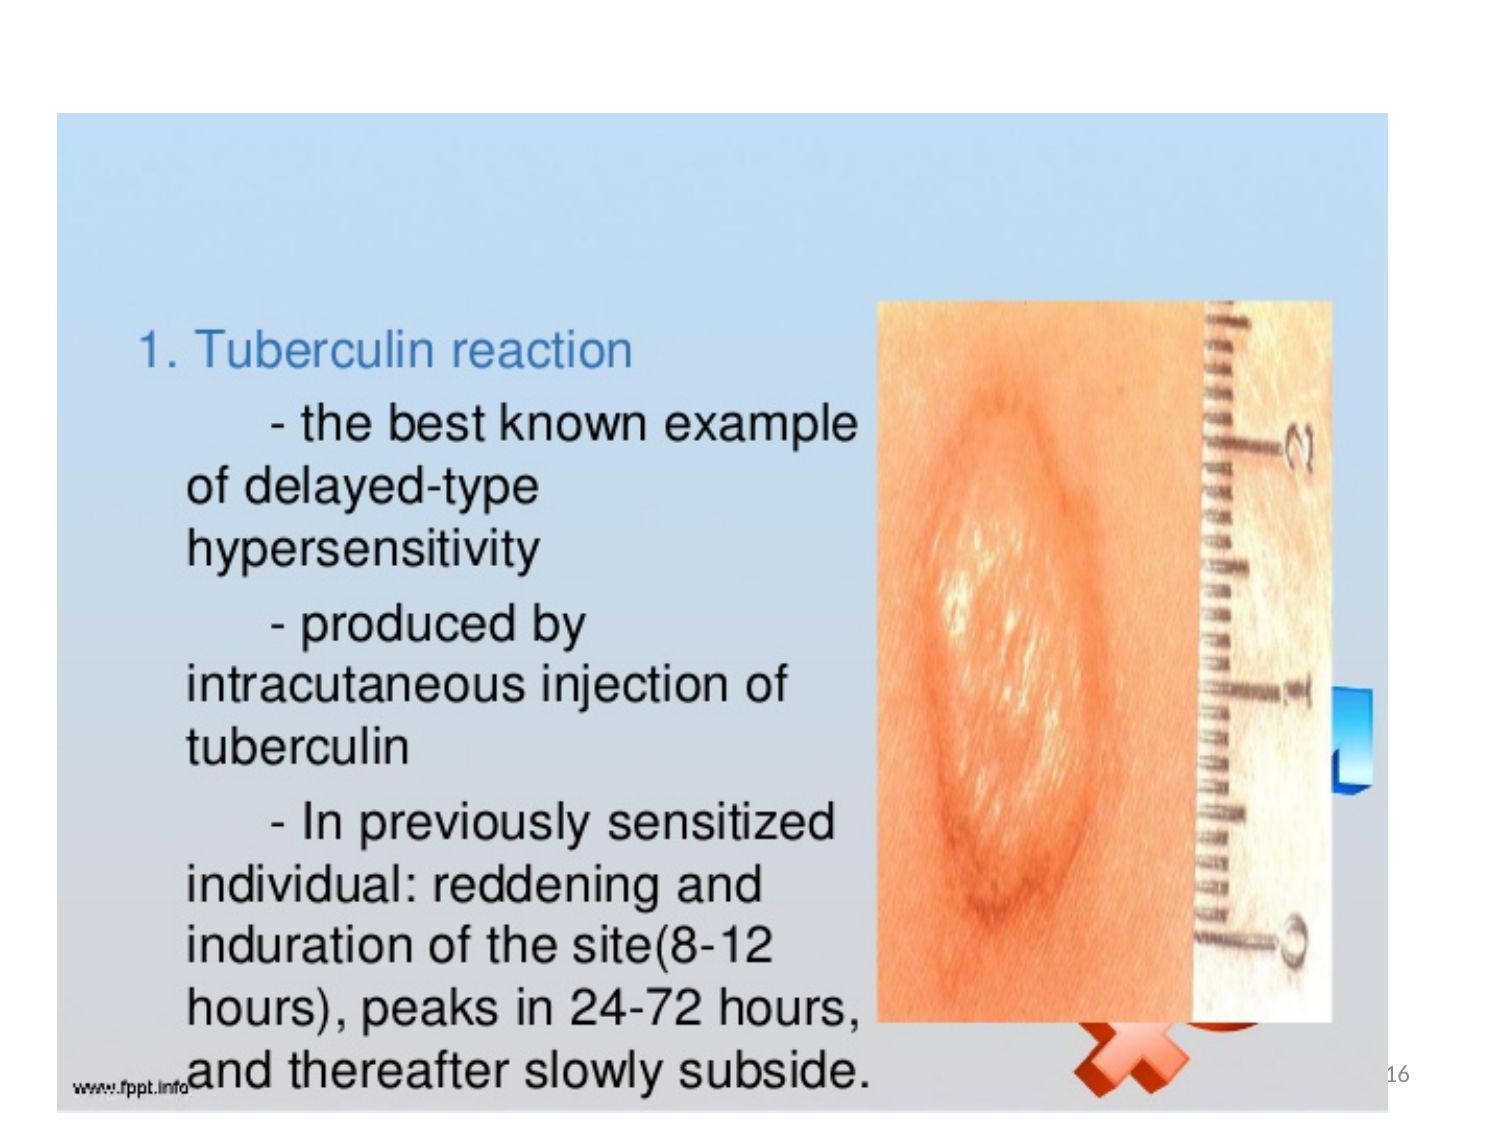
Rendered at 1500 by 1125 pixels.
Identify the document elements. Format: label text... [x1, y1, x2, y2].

slide_number 16 [1393, 1042, 1425, 1103]
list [57, 113, 1389, 1113]
